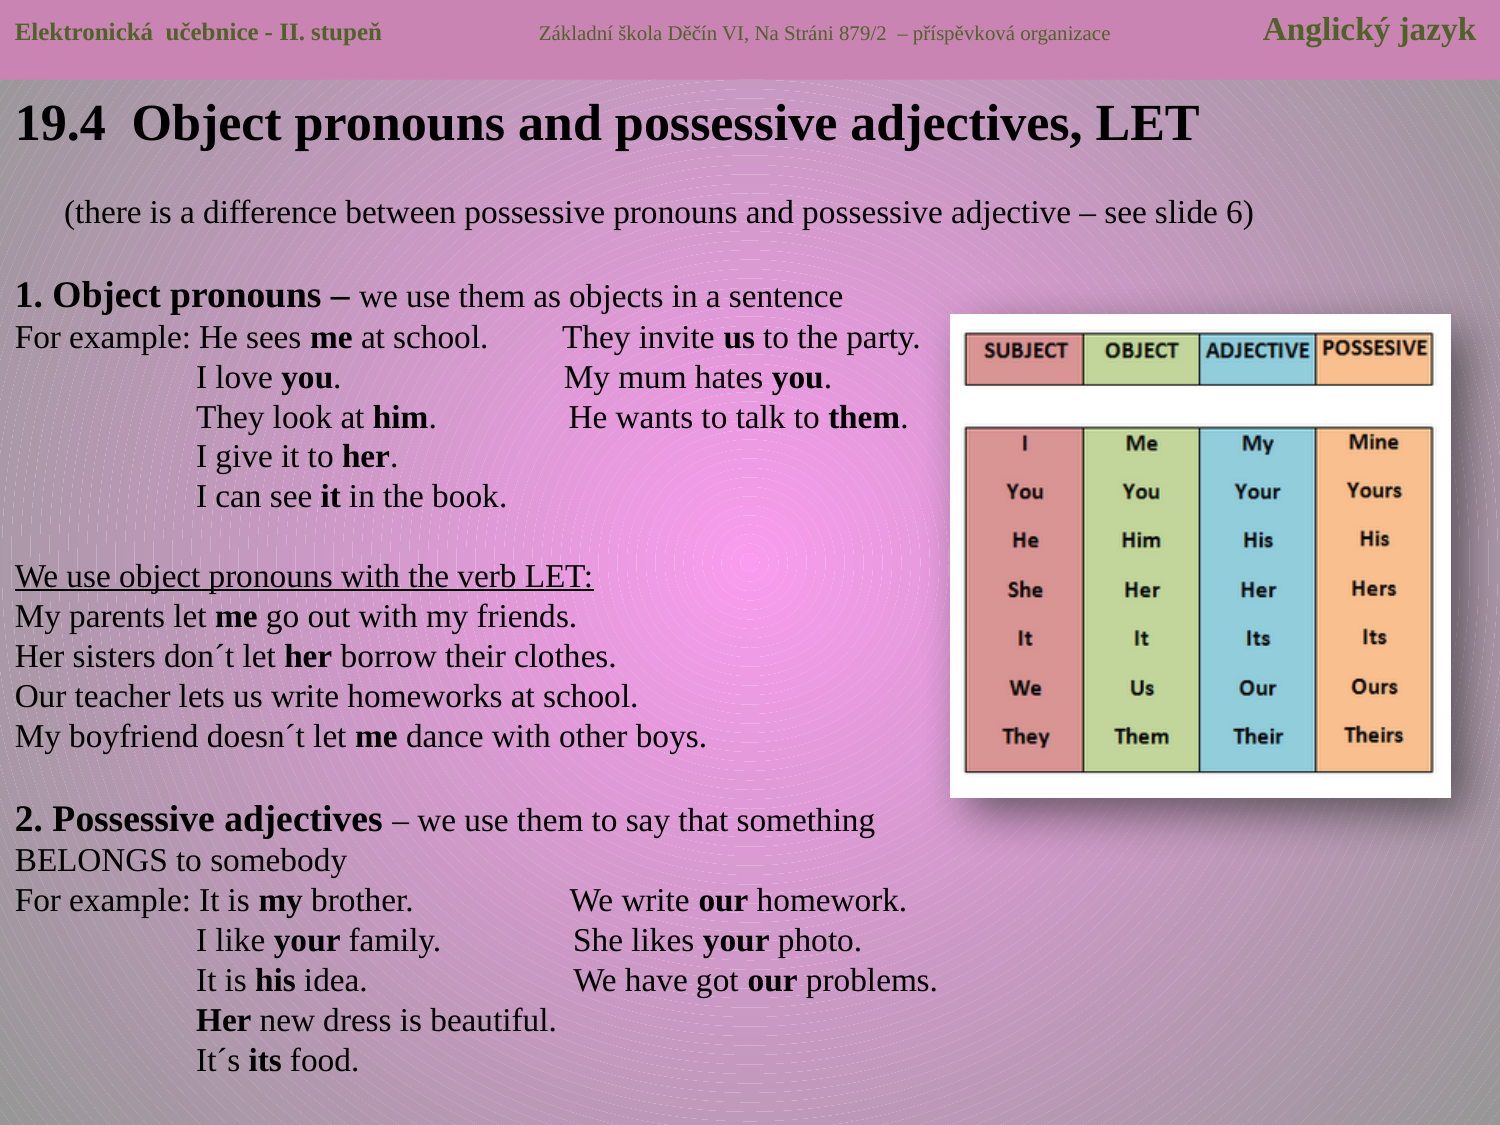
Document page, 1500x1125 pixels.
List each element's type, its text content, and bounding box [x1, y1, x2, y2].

picture [950, 314, 1452, 798]
text_box [738, 574, 1471, 925]
text_box Elektronická učebnice - II. stupeň Základní škola Děčín VI, Na Stráni 879/2 – příspěvková organizace Anglický jazyk [0, 0, 1500, 80]
text_box 19.4 Object pronouns and possessive adjectives, LET (there is a difference between possessive pronouns and possessive adjective – see slide 6) 1. Object pronouns – we use them as objects in a sentence For example: He sees me at school. They invite us to the party. I love you. My mum hates you. They look at him. He wants to talk to them. I give it to her. I can see it in the book. We use object pronouns with the verb LET: My parents let me go out with my friends. Her sisters don´t let her borrow their clothes. Our teacher lets us write homeworks at school. My boyfriend doesn´t let me dance with other boys. 2. Possessive adjectives – we use them to say that something BELONGS to somebody For example: It is my brother. We write our homework. I like your family. She likes your photo. It is his idea. We have got our problems. Her new dress is beautiful. It´s its food. [0, 80, 1500, 1125]
